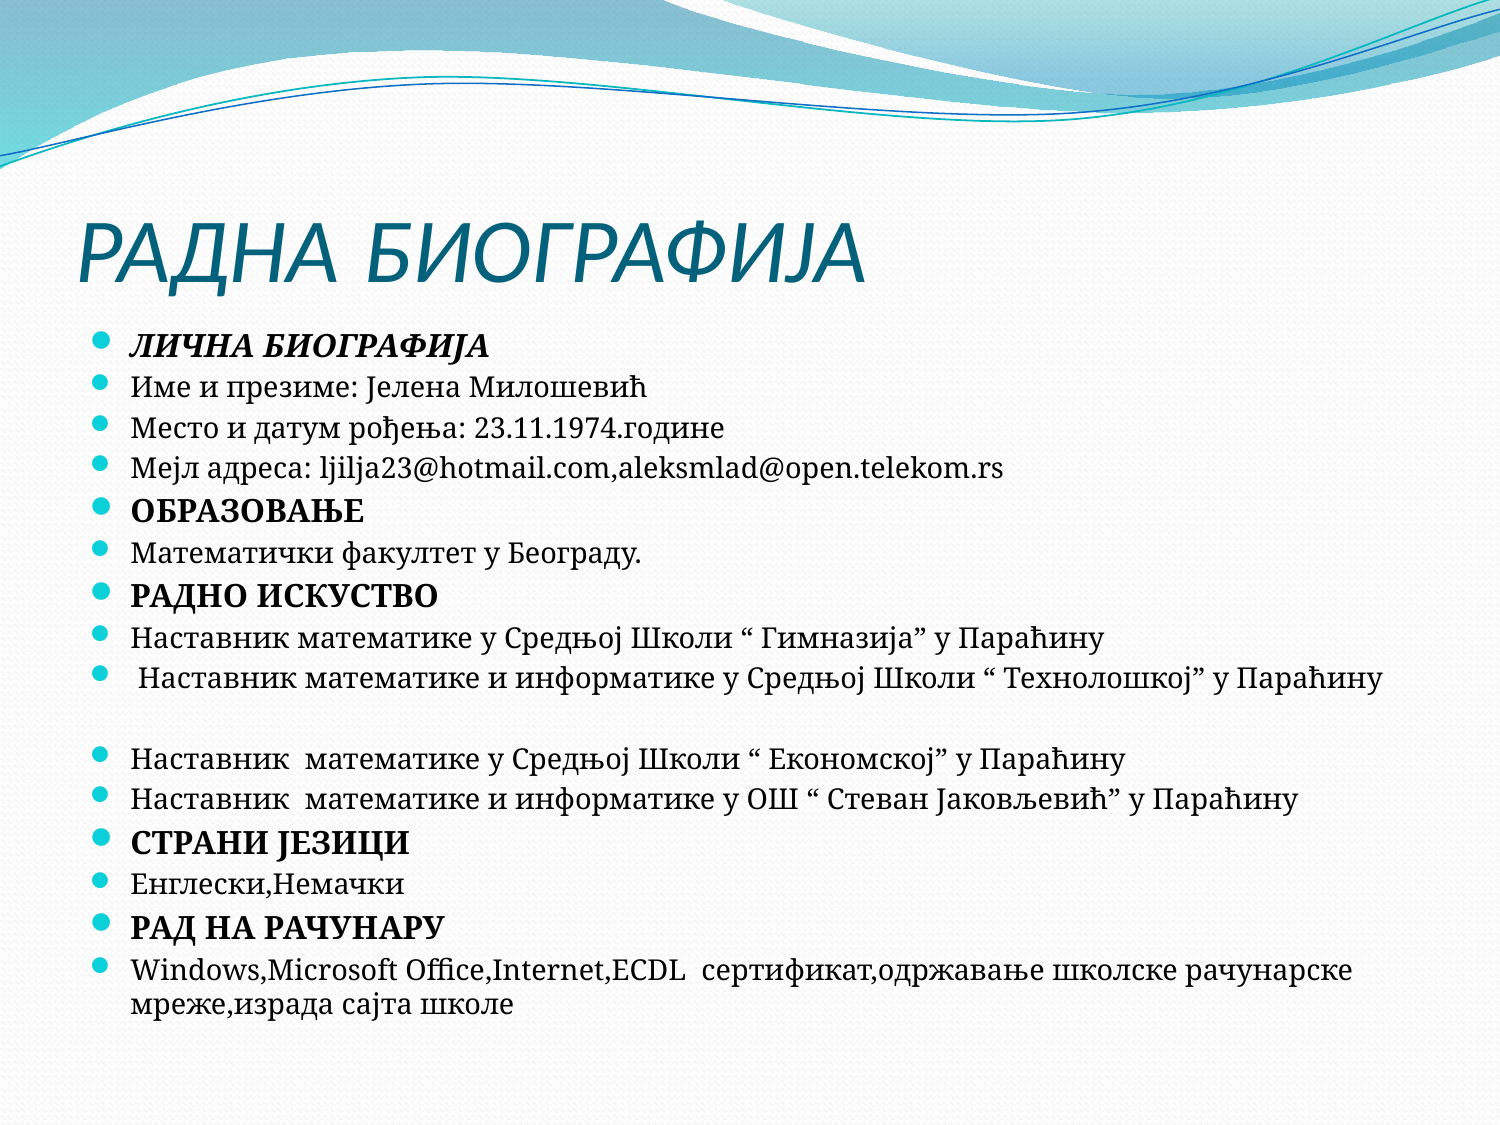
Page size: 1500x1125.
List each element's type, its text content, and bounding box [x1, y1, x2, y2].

title РАДНА БИОГРАФИЈА [75, 115, 1425, 303]
list ЛИЧНА БИОГРАФИЈА Име и презиме: Јелена Милошевић Место и датум рођења: 23.11.1974.године Мејл адреса: ljilja23@hotmail.com,aleksmlad@open.telekom.rs ОБРАЗОВАЊЕ Математички факултет у Београду. РАДНО ИСКУСТВО Наставник математике у Средњој Школи “ Гимназија” у Параћину Наставник математике и информатике у Средњој Школи “ Технолошкој” у Параћину Наставник математике у Средњој Школи “ Економској” у Параћину Наставник математике и информатике у ОШ “ Стеван Јаковљевић” у Параћину СТРАНИ ЈЕЗИЦИ Енглески,Немачки РАД НА РАЧУНАРУ Windows,Microsoft Office,Internet,ECDL сертификат,одржавање школске рачунарске мреже,израда сајта школе [75, 317, 1425, 1038]
